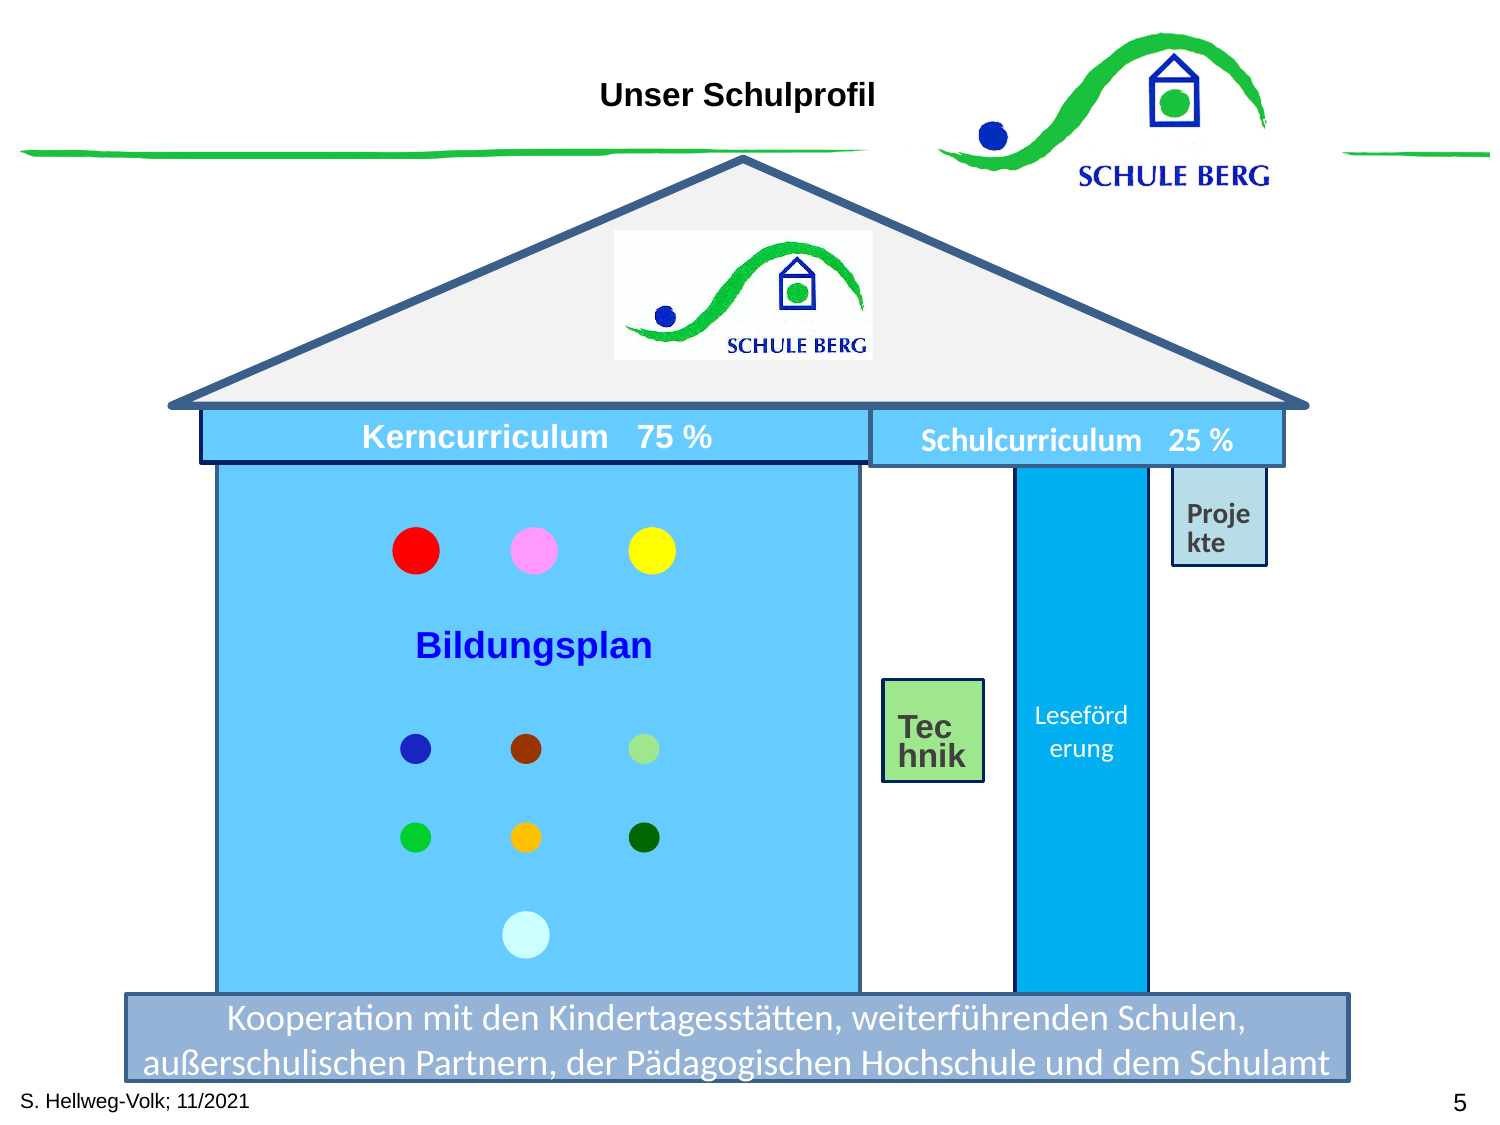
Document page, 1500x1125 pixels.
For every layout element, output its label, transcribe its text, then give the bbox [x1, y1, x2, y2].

text_box Kooperation mit den Kindertagesstätten, weiterführenden Schulen, außerschulischen Partnern, der Pädagogischen Hochschule und dem Schulamt [124, 992, 1351, 1083]
text_box [626, 731, 662, 767]
picture [15, 25, 1490, 196]
text_box [626, 525, 678, 577]
text_box [398, 731, 434, 767]
text_box [500, 909, 552, 961]
text_box Unser Schulprofil [442, 65, 1034, 121]
text_box [398, 820, 434, 855]
picture [614, 230, 873, 360]
text_box Bildungsplan [400, 613, 669, 674]
text_box [215, 463, 862, 992]
text_box S. Hellweg-Volk; 11/2021 [5, 1080, 795, 1125]
text_box [508, 731, 544, 767]
text_box Kerncurriculum 75 % [200, 408, 868, 463]
text_box Leseförderung [1013, 468, 1151, 992]
text_box Projekte [1172, 468, 1267, 566]
text_box [508, 525, 560, 577]
text_box 5 [1438, 1078, 1500, 1125]
text_box [390, 525, 442, 577]
text_box [626, 820, 662, 855]
text_box [169, 156, 1308, 408]
text_box Schulcurriculum 25 % [868, 408, 1286, 468]
text_box [508, 820, 544, 855]
text_box Technik [882, 679, 984, 782]
